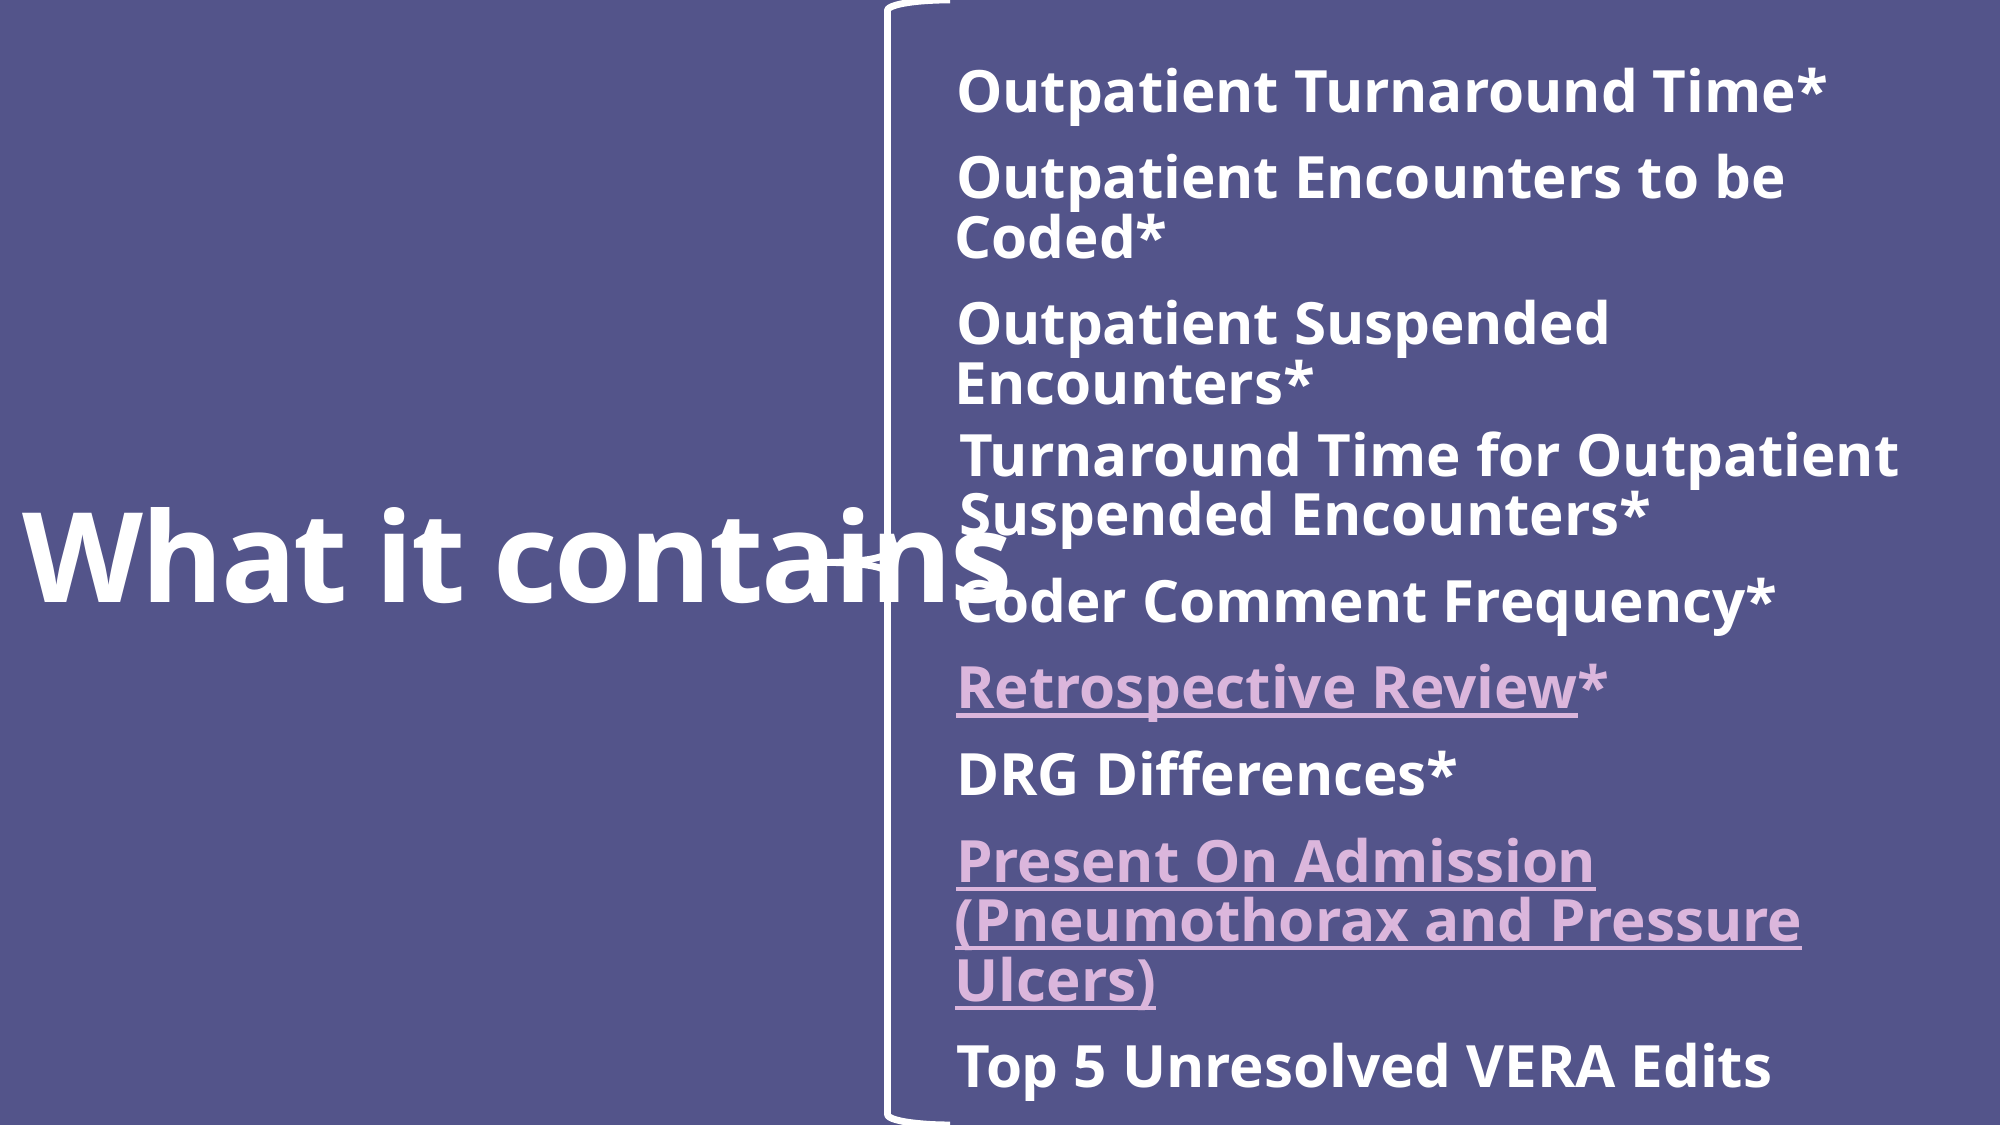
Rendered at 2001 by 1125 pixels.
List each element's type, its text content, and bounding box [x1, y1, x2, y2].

title What it contains [7, 427, 886, 700]
text_box [824, 0, 951, 1125]
list Outpatient Turnaround Time* Outpatient Encounters to be Coded* Outpatient Suspended Encounters* Turnaround Time for Outpatient Suspended Encounters* Coder Comment Frequency* Retrospective Review* DRG Differences* Present On Admission (Pneumothorax and Pressure Ulcers) Top 5 Unresolved VERA Edits Physician Query Tracking Summary [951, 57, 2000, 1050]
